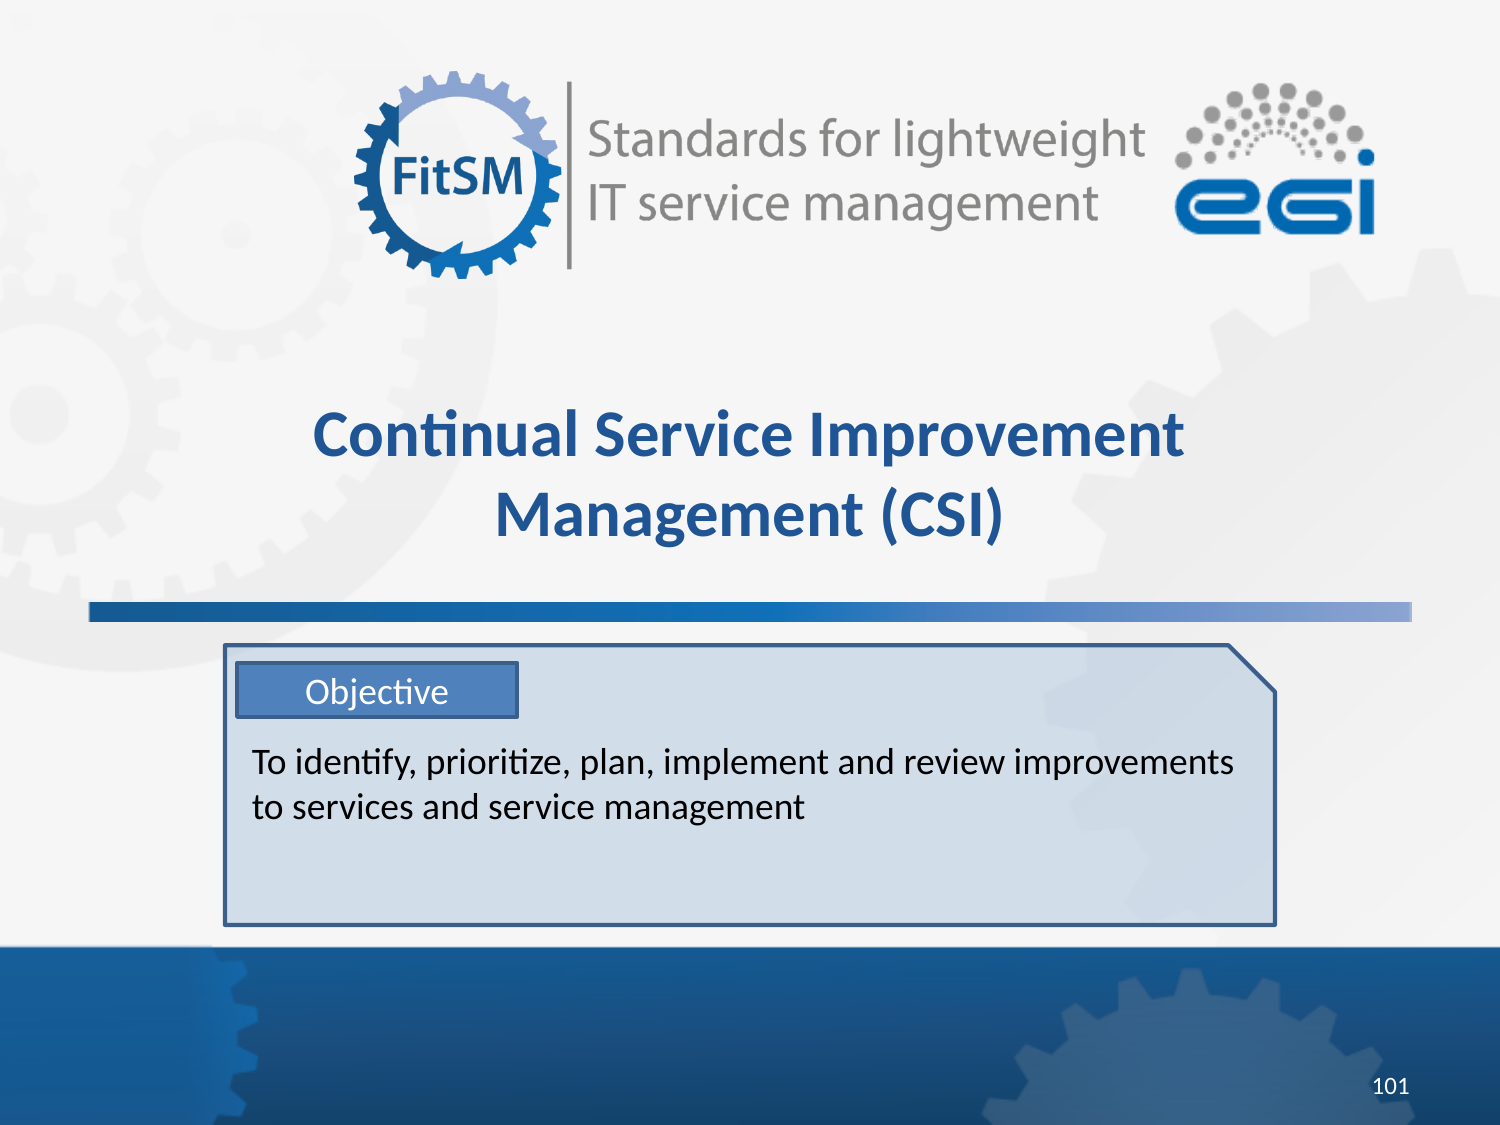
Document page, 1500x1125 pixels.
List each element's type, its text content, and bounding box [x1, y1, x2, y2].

text_box [222, 643, 1278, 928]
text_box To identify, prioritize, plan, implement and review improvements to services and service management [237, 729, 1260, 835]
slide_number 101 [1074, 1054, 1425, 1115]
title Continual Service Improvement Management (CSI) [112, 349, 1388, 591]
picture [0, 0, 1500, 1125]
text_box Objective [235, 661, 519, 719]
